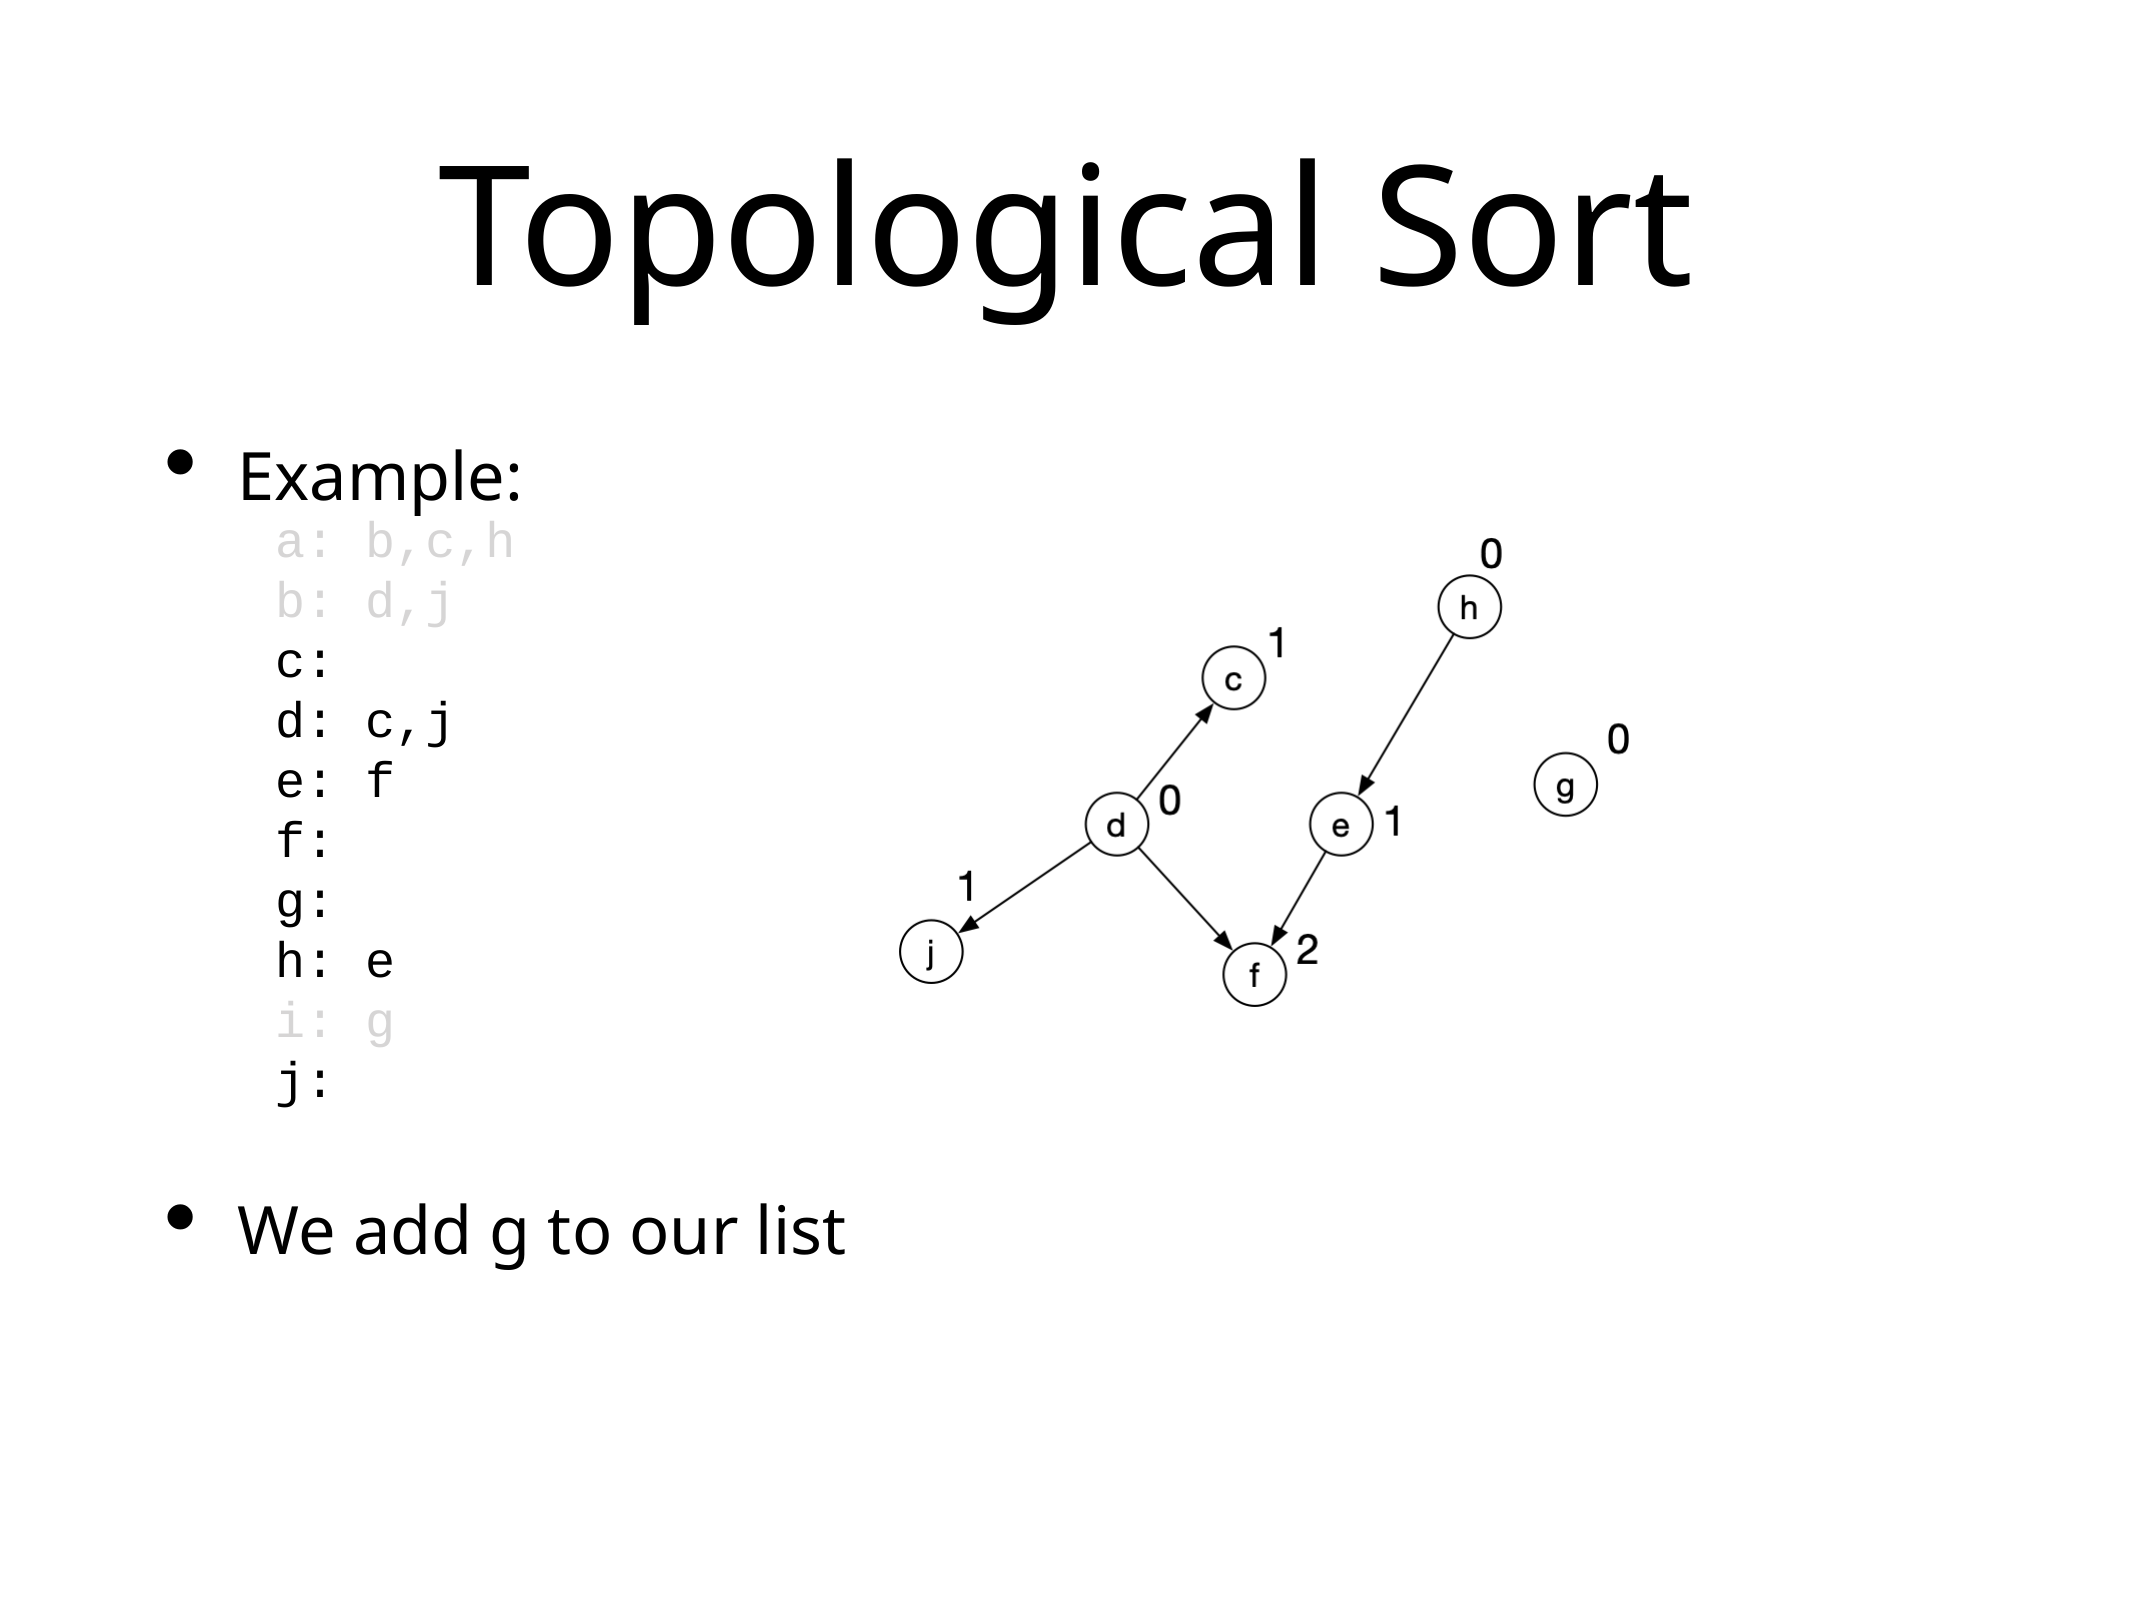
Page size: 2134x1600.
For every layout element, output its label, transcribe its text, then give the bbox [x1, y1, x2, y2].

list Example: We add g to our list [155, 424, 1978, 1457]
picture [898, 517, 1643, 1008]
title Topological Sort [155, 41, 1978, 397]
text_box a: b,c,h b: d,j c: d: c,j e: f f: g: h: e i: g j: [266, 499, 524, 1116]
